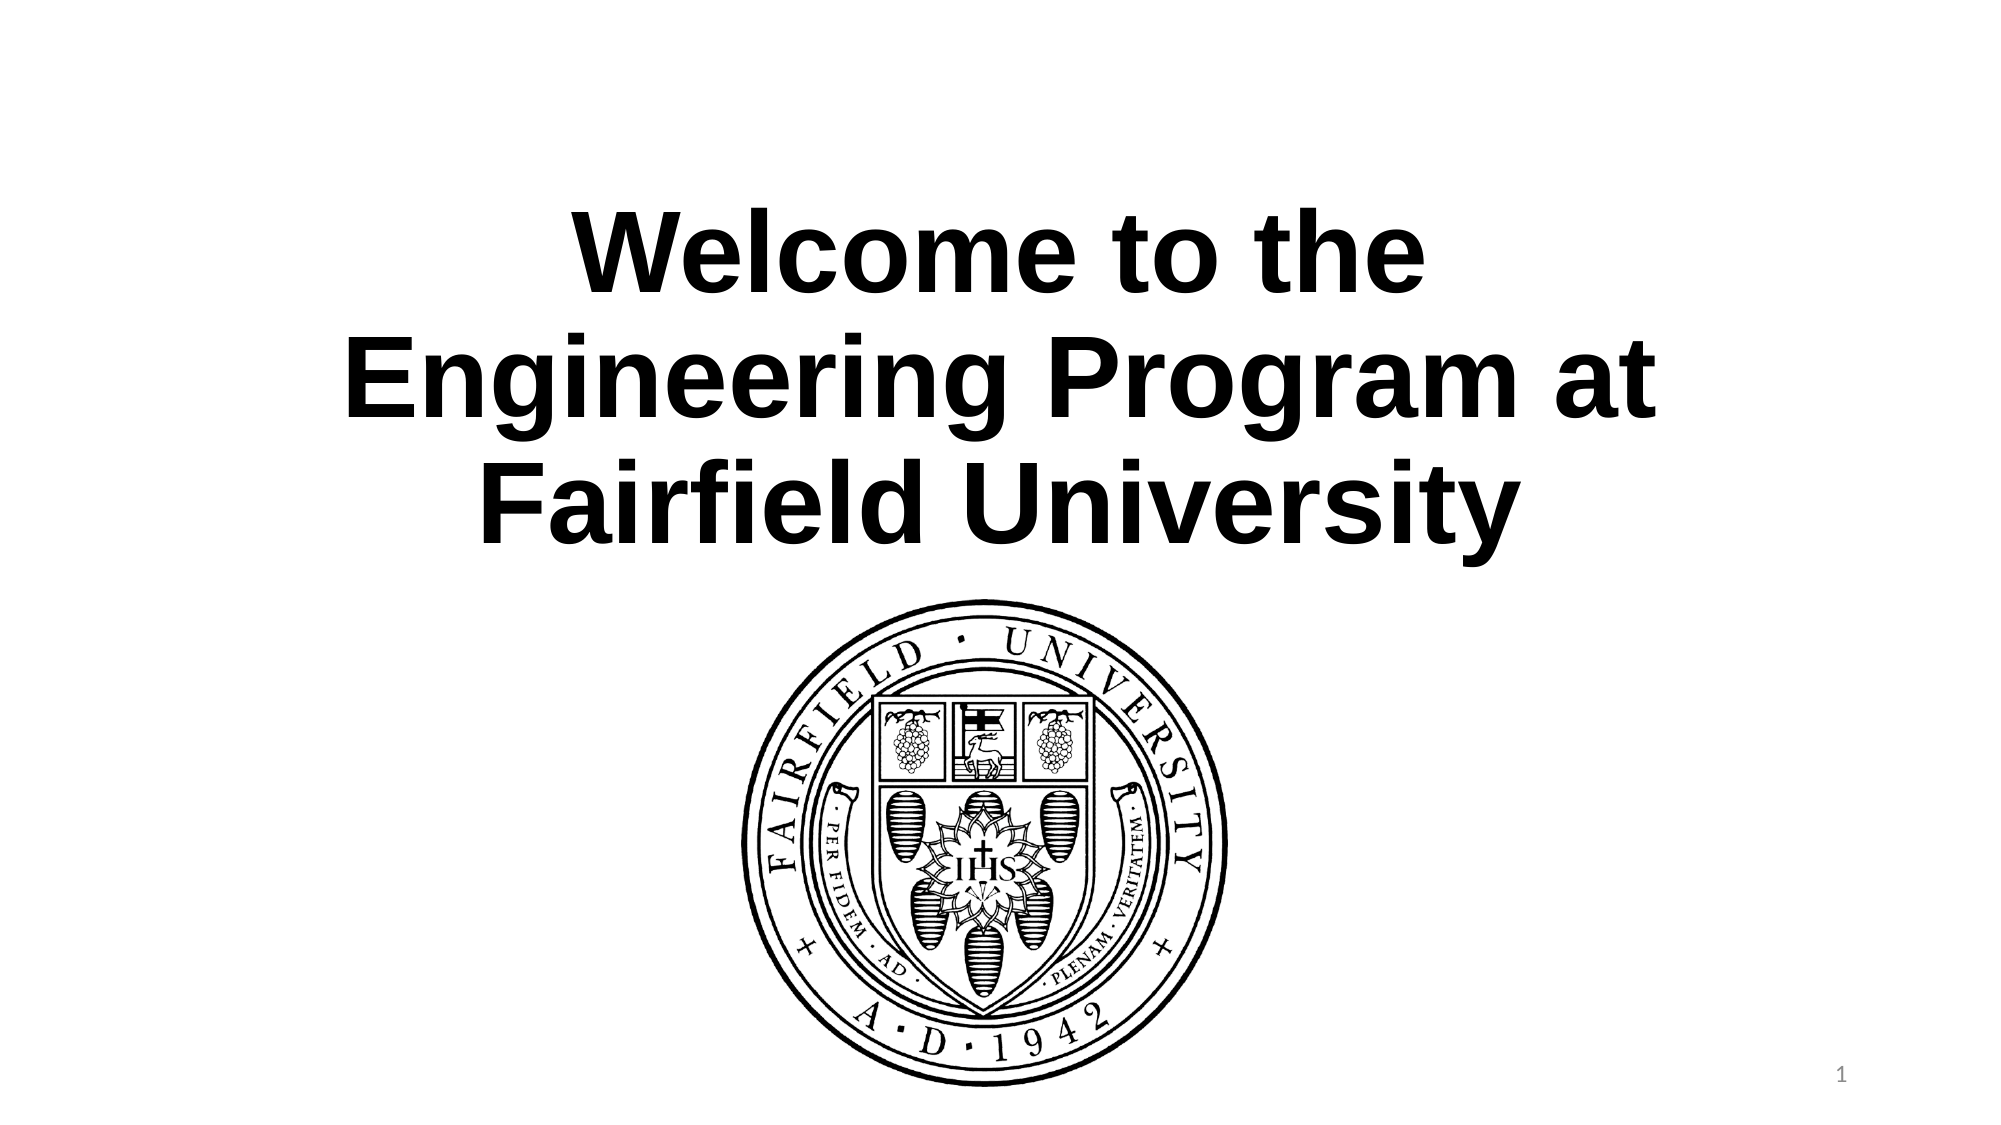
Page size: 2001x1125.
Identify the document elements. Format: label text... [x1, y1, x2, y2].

picture [741, 599, 1228, 1087]
title Welcome to the Engineering Program at Fairfield University [249, 184, 1750, 576]
slide_number 1 [1412, 1042, 1863, 1103]
